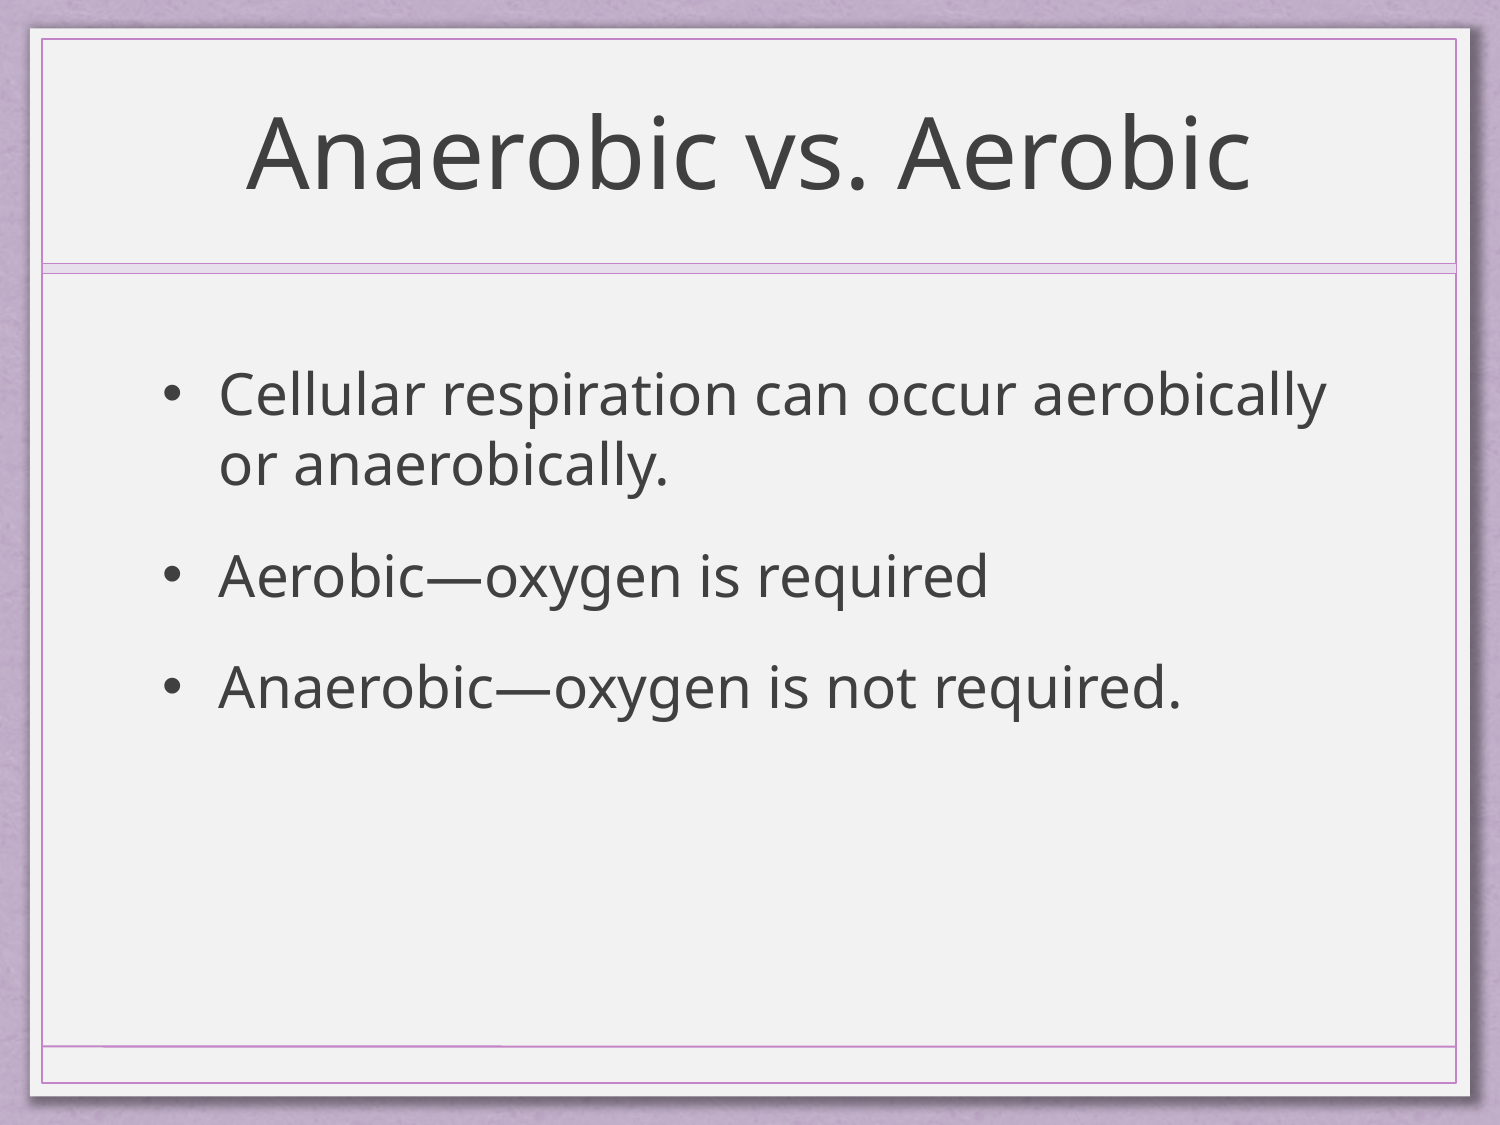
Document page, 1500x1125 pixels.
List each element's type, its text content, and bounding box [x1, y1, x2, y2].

title Anaerobic vs. Aerobic [147, 40, 1353, 260]
list Cellular respiration can occur aerobically or anaerobically. Aerobic—oxygen is required Anaerobic—oxygen is not required. [147, 350, 1353, 995]
